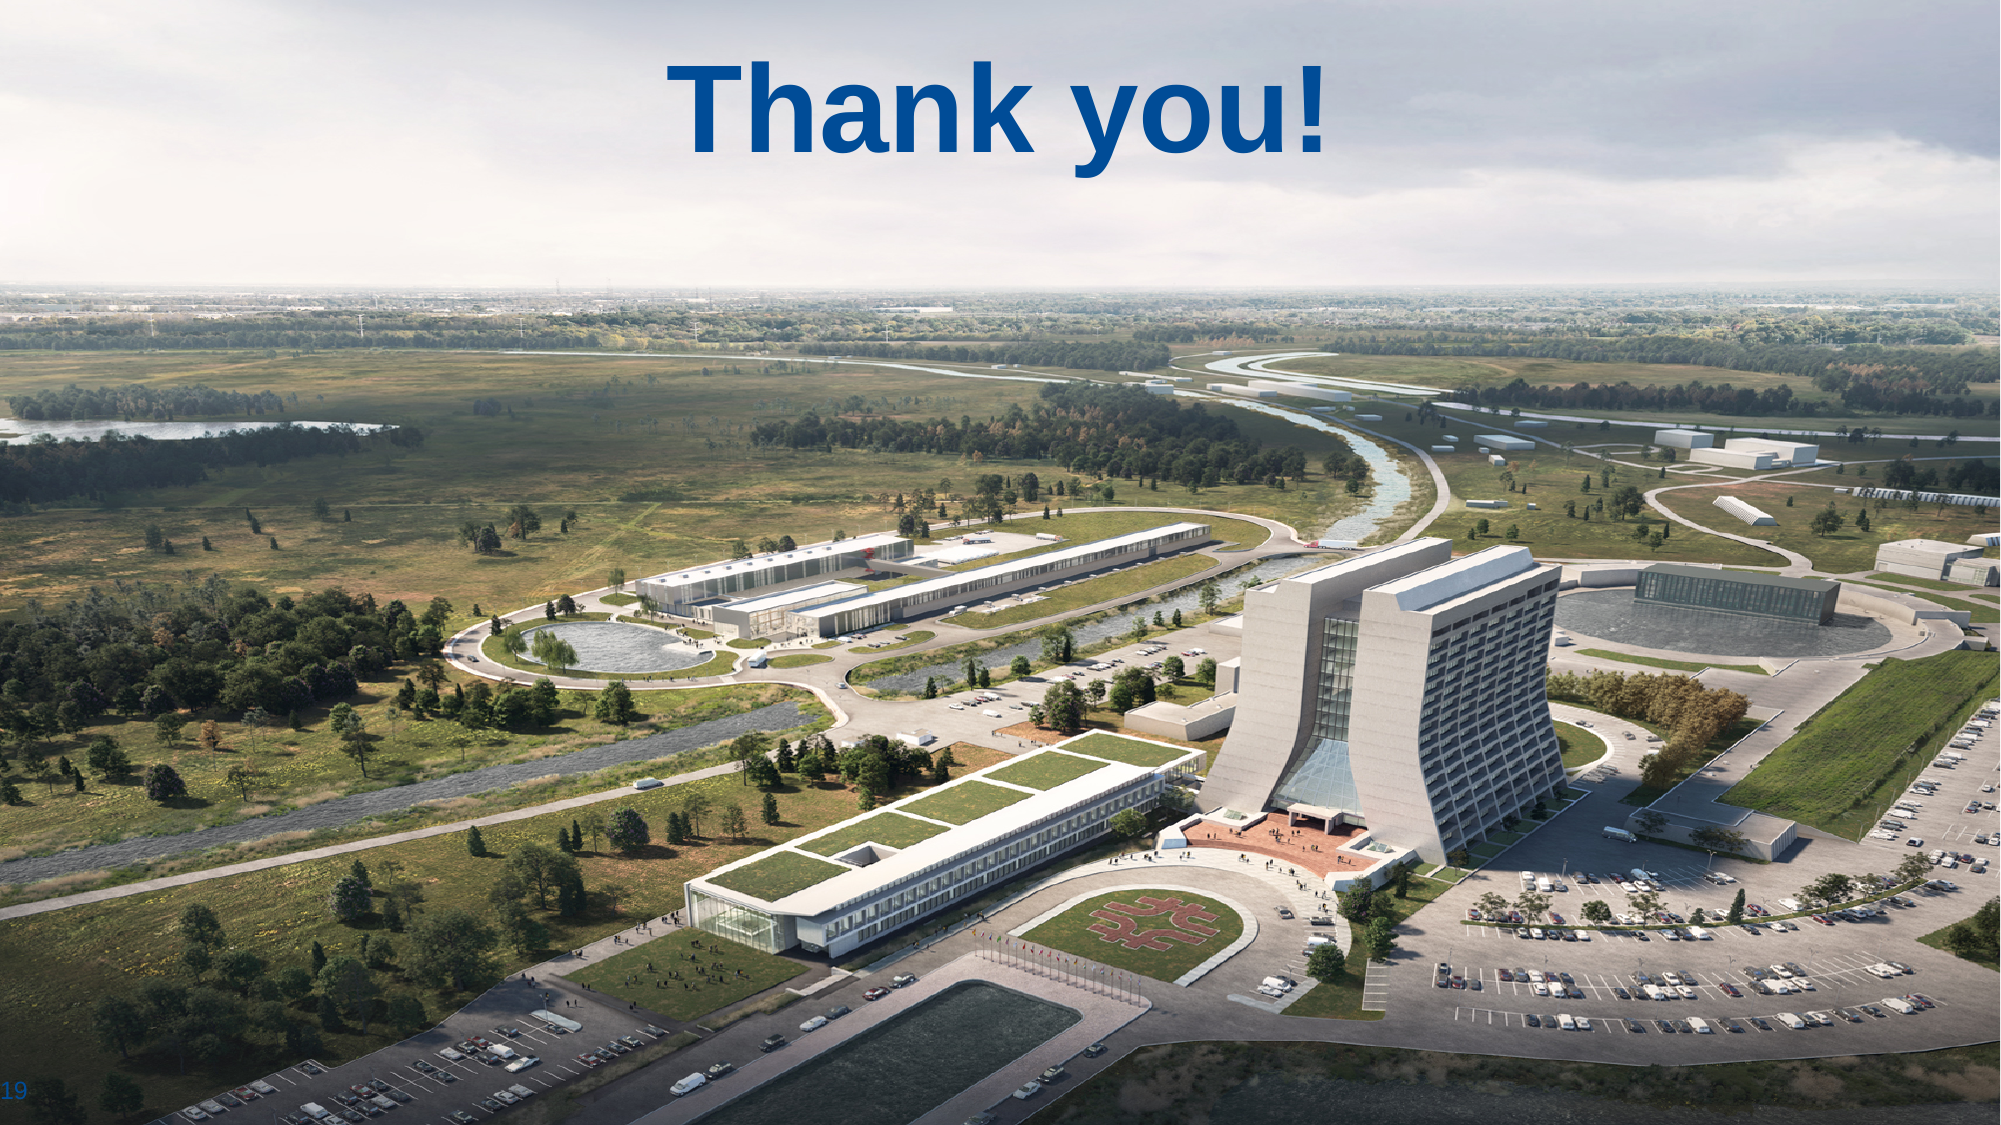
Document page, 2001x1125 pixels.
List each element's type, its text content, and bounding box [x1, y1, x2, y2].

picture [0, 0, 2001, 1125]
text_box Thank you! [187, 44, 1813, 178]
slide_number 19 [0, 1074, 91, 1114]
